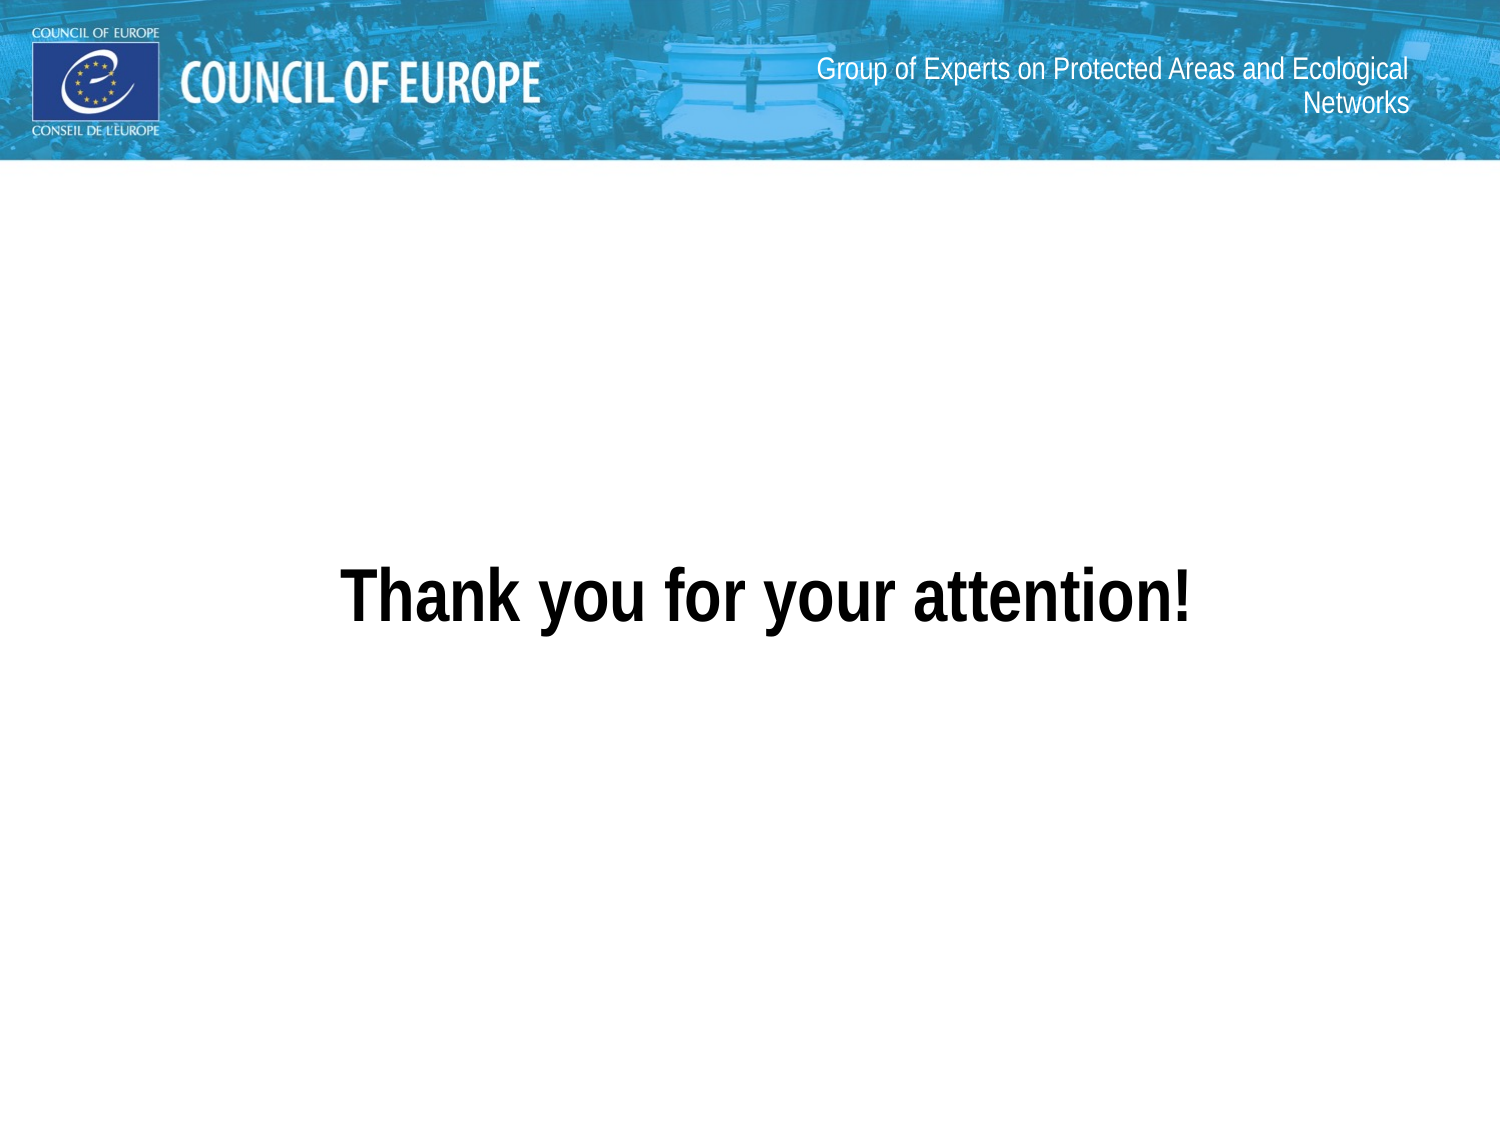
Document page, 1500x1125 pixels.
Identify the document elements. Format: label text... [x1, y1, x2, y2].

picture [0, 0, 1500, 1125]
text_box Thank you for your attention! [52, 542, 1482, 651]
title Group of Experts on Protected Areas and Ecological Networks [733, 45, 1425, 128]
